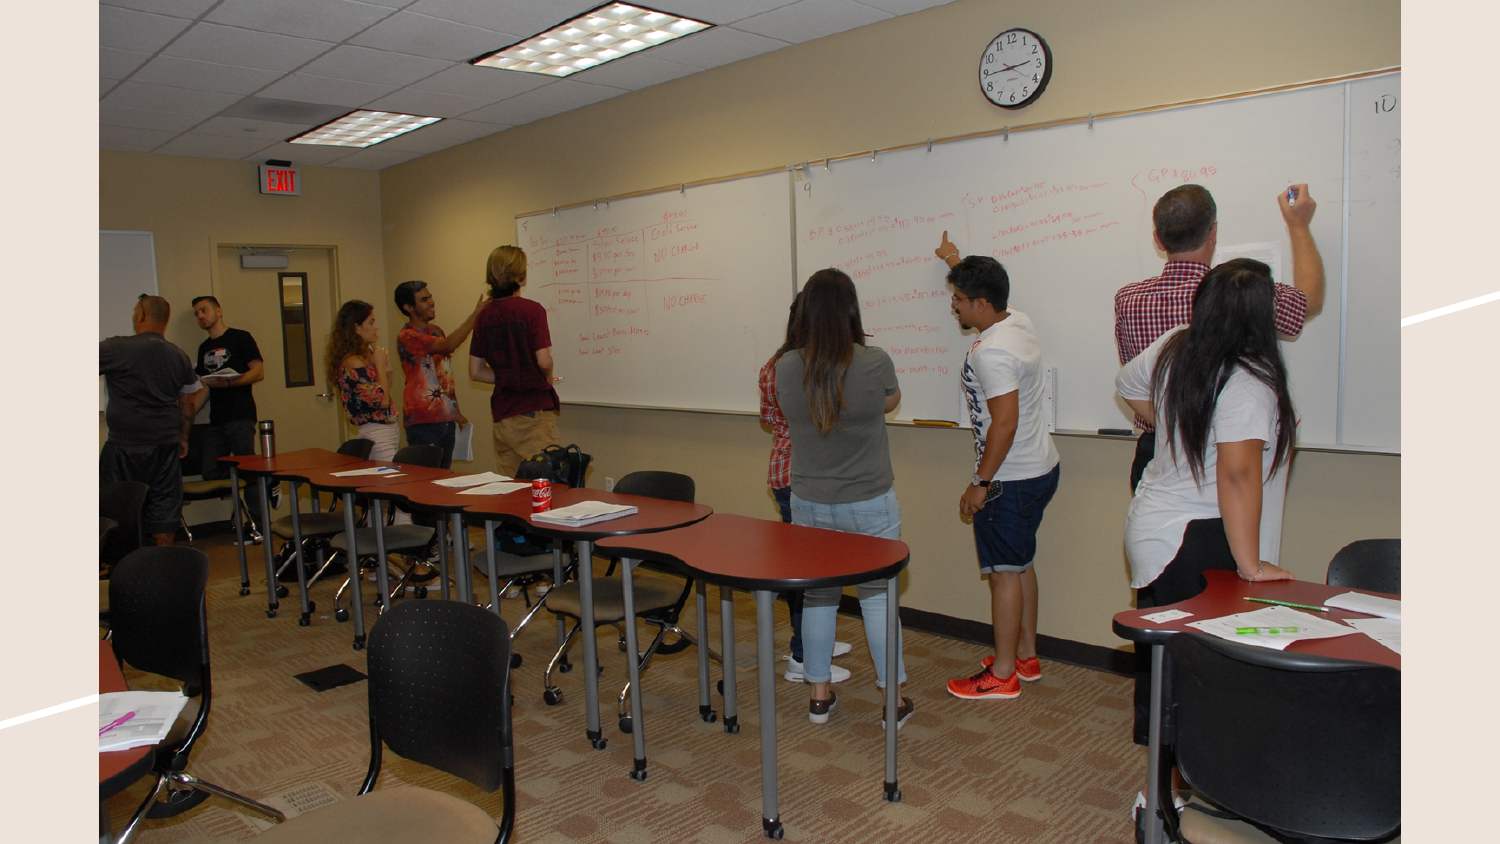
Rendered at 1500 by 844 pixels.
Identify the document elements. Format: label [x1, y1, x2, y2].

picture [99, 0, 1401, 844]
